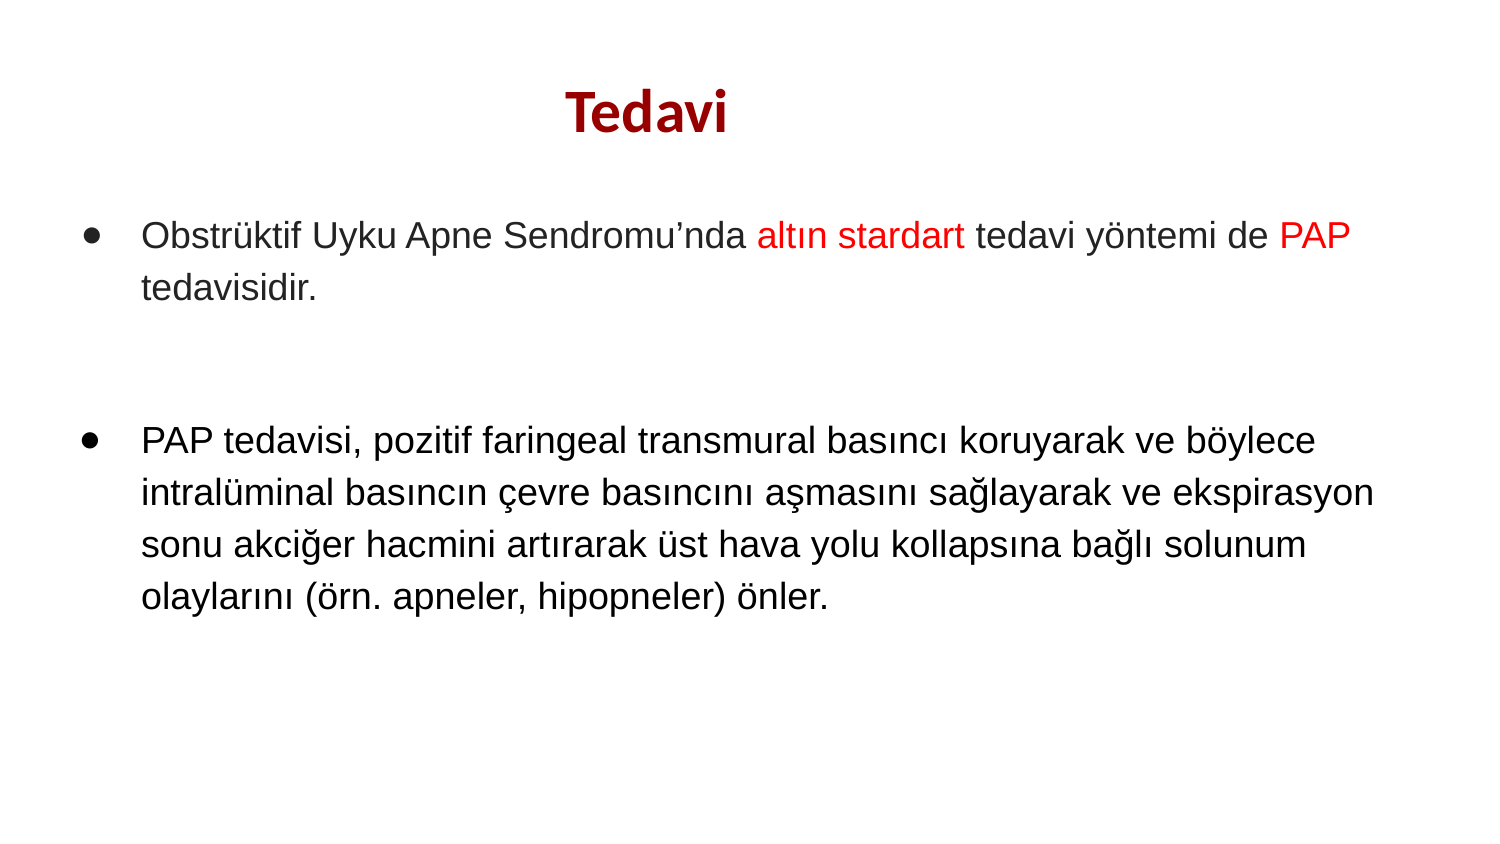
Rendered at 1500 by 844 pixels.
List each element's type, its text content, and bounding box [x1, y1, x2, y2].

list Obstrüktif Uyku Apne Sendromu’nda altın stardart tedavi yöntemi de PAP tedavisidir. PAP tedavisi, pozitif faringeal transmural basıncı koruyarak ve böylece intralüminal basıncın çevre basıncını aşmasını sağlayarak ve ekspirasyon sonu akciğer hacmini artırarak üst hava yolu kollapsına bağlı solunum olaylarını (örn. apneler, hipopneler) önler. [51, 189, 1449, 788]
title Tedavi [550, 55, 1500, 150]
